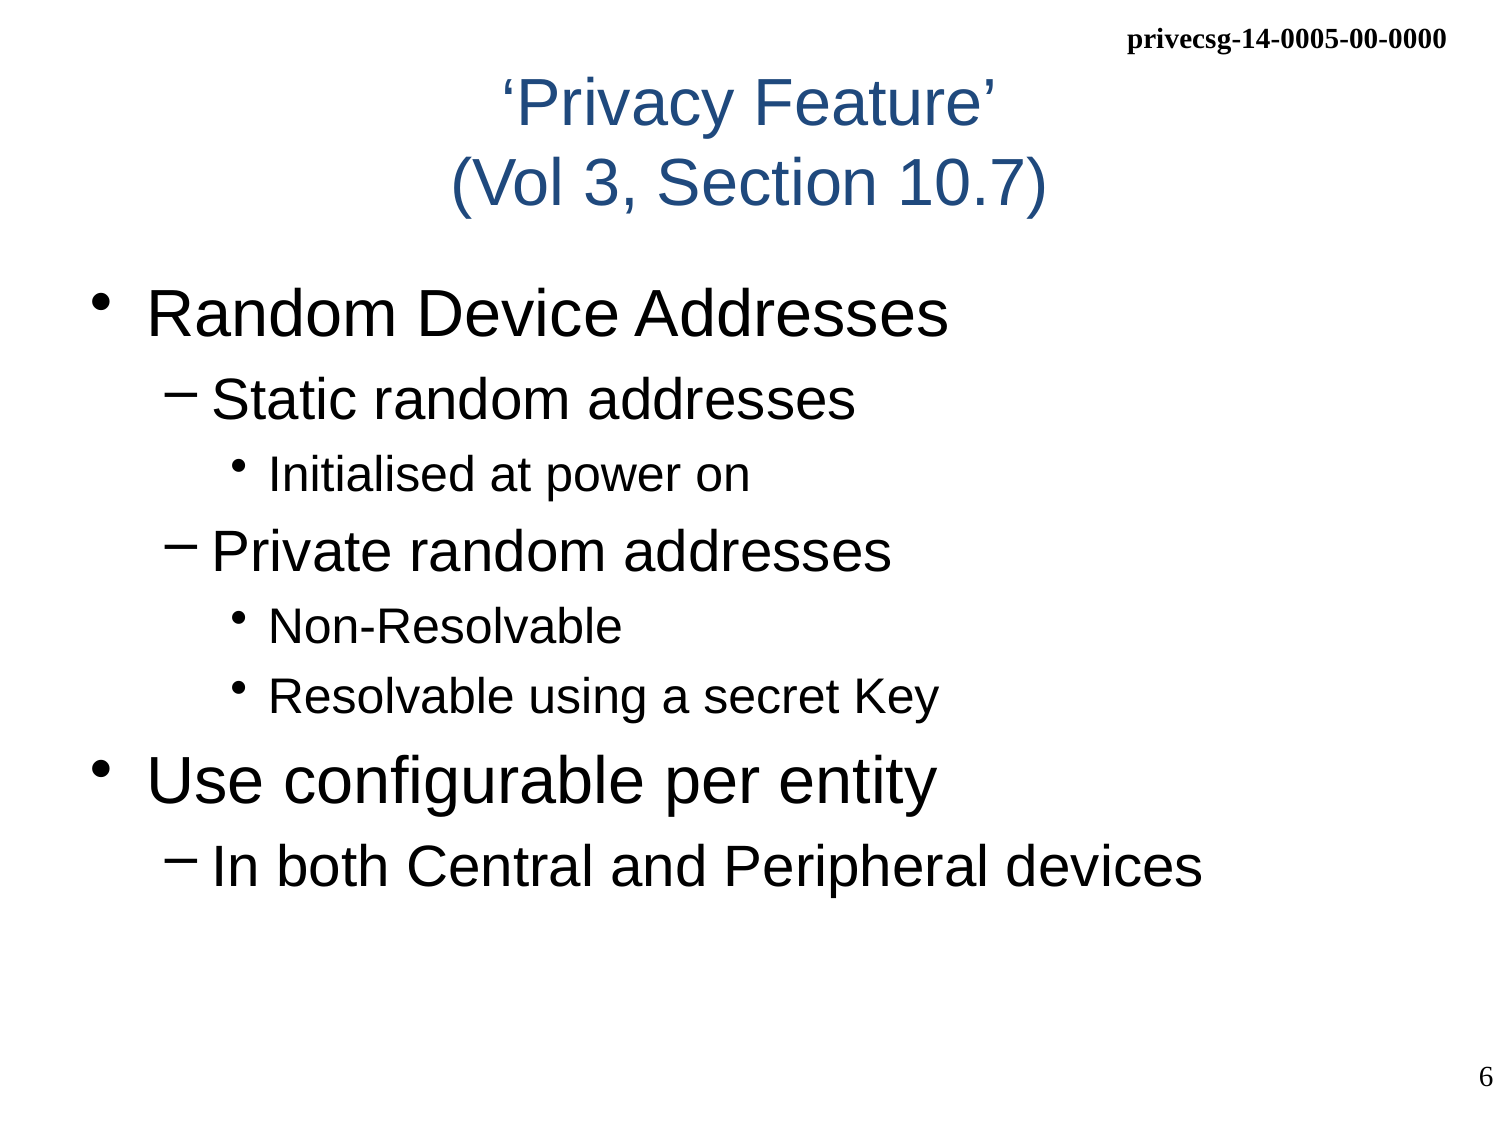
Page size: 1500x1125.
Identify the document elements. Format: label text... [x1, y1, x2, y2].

list Random Device Addresses Static random addresses Initialised at power on Private random addresses Non-Resolvable Resolvable using a secret Key Use configurable per entity In both Central and Peripheral devices [75, 262, 1425, 1005]
title ‘Privacy Feature’ (Vol 3, Section 10.7) [75, 45, 1425, 233]
